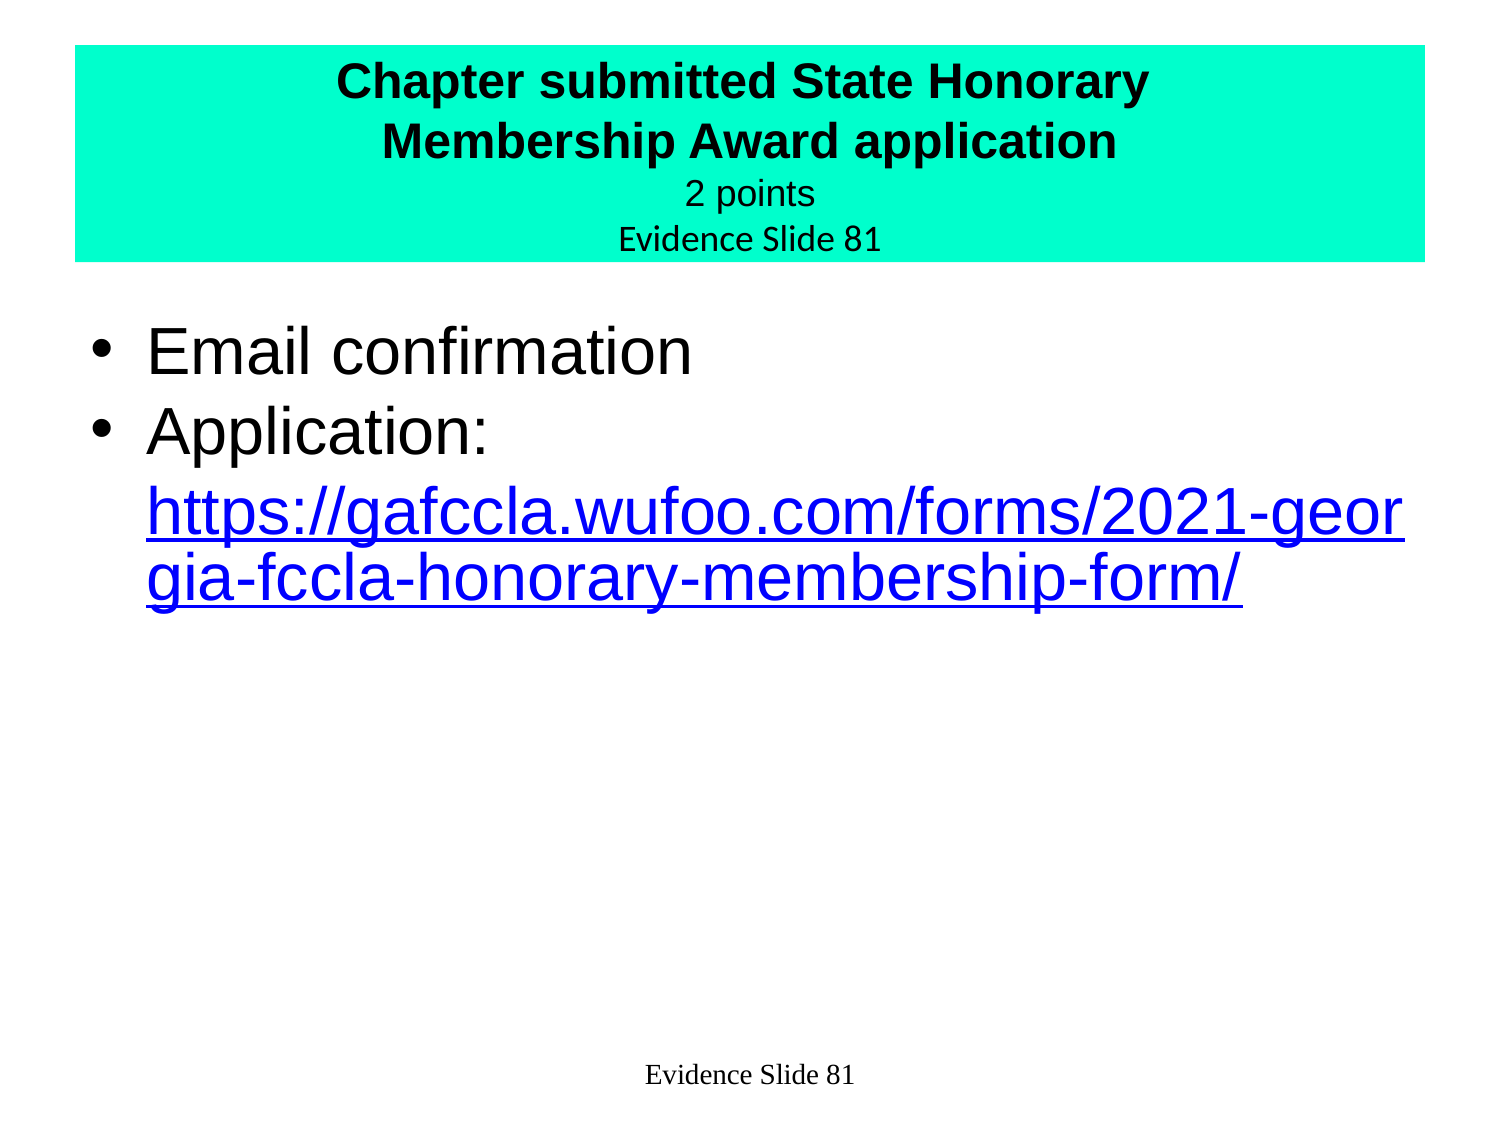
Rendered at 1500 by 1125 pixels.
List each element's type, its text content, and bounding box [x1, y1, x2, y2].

title Chapter submitted State Honorary Membership Award application 2 points Evidence Slide 81 [75, 45, 1425, 263]
footer Evidence Slide 81 [512, 1042, 988, 1103]
list Email confirmation Application: https://gafccla.wufoo.com/forms/2021-georgia-fccla-honorary-membership-form/ [75, 299, 1425, 1005]
